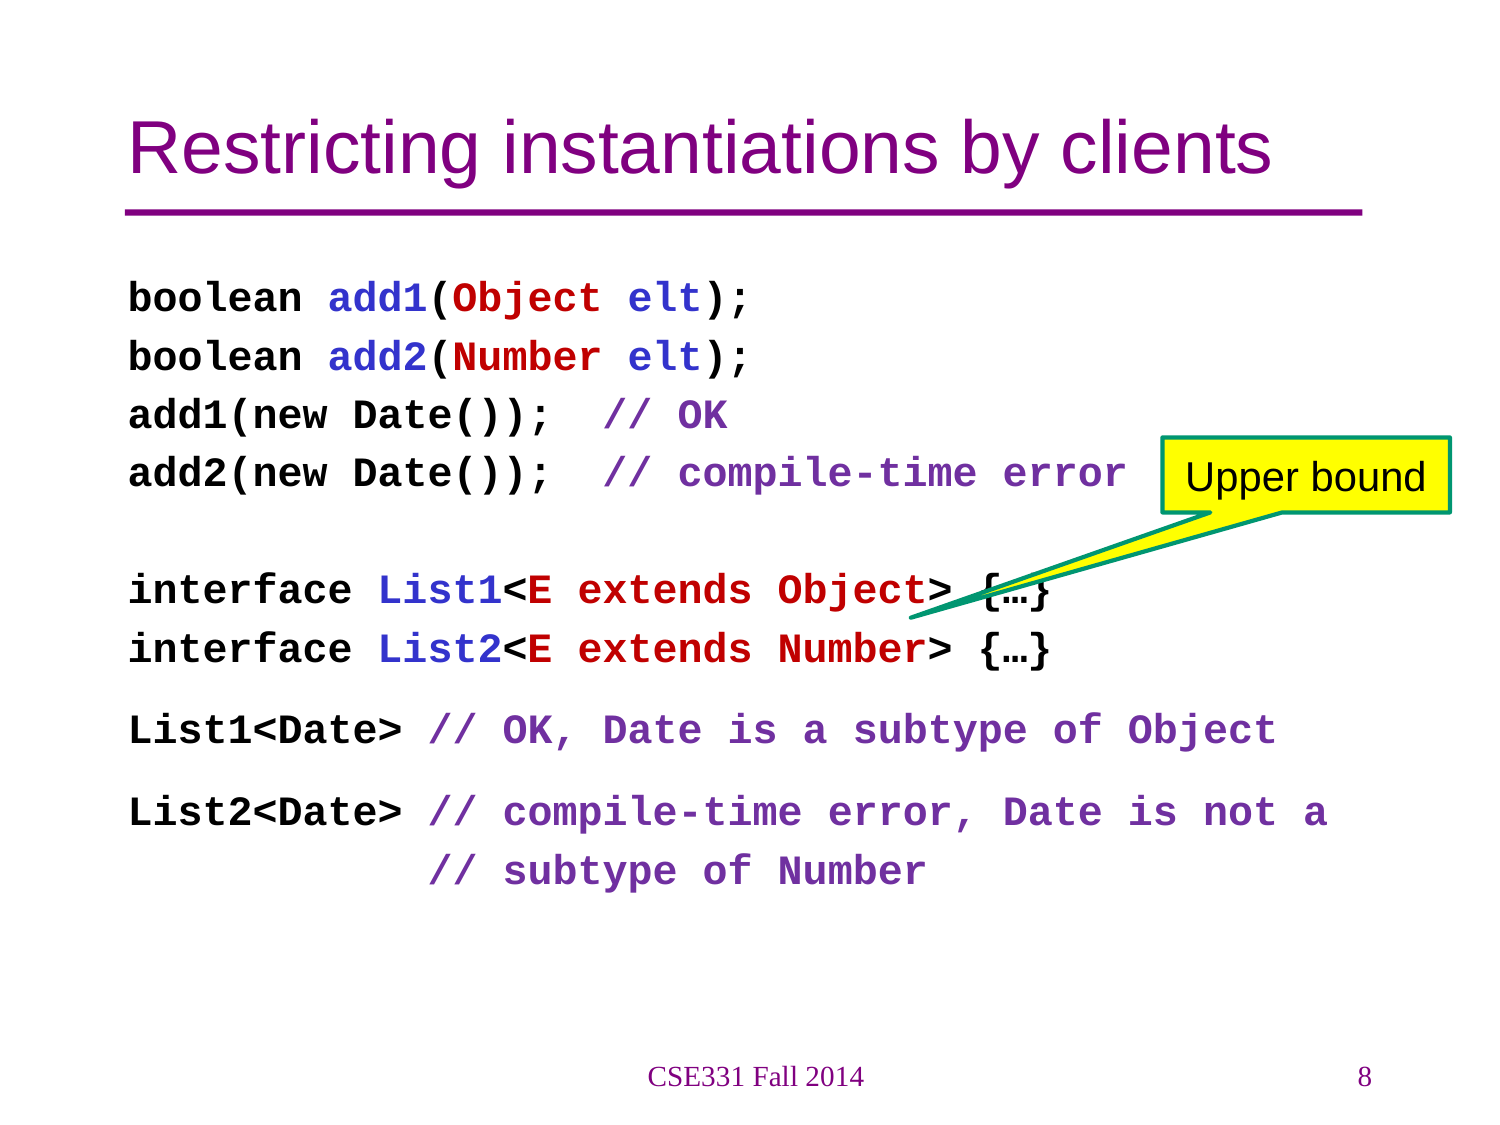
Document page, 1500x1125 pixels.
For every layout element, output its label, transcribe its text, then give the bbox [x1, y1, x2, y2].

title Restricting instantiations by clients [112, 50, 1388, 238]
text_box Upper bound [908, 435, 1453, 620]
slide_number 8 [1074, 1049, 1388, 1125]
list boolean add1(Object elt); boolean add2(Number elt); add1(new Date()); // OK add2(new Date()); // compile-time error interface List1<E extends Object> {…} interface List2<E extends Number> {…} List1<Date> // OK, Date is a subtype of Object List2<Date> // compile-time error, Date is not a // subtype of Number [112, 262, 1388, 1000]
footer CSE331 Fall 2014 [474, 1049, 1038, 1125]
